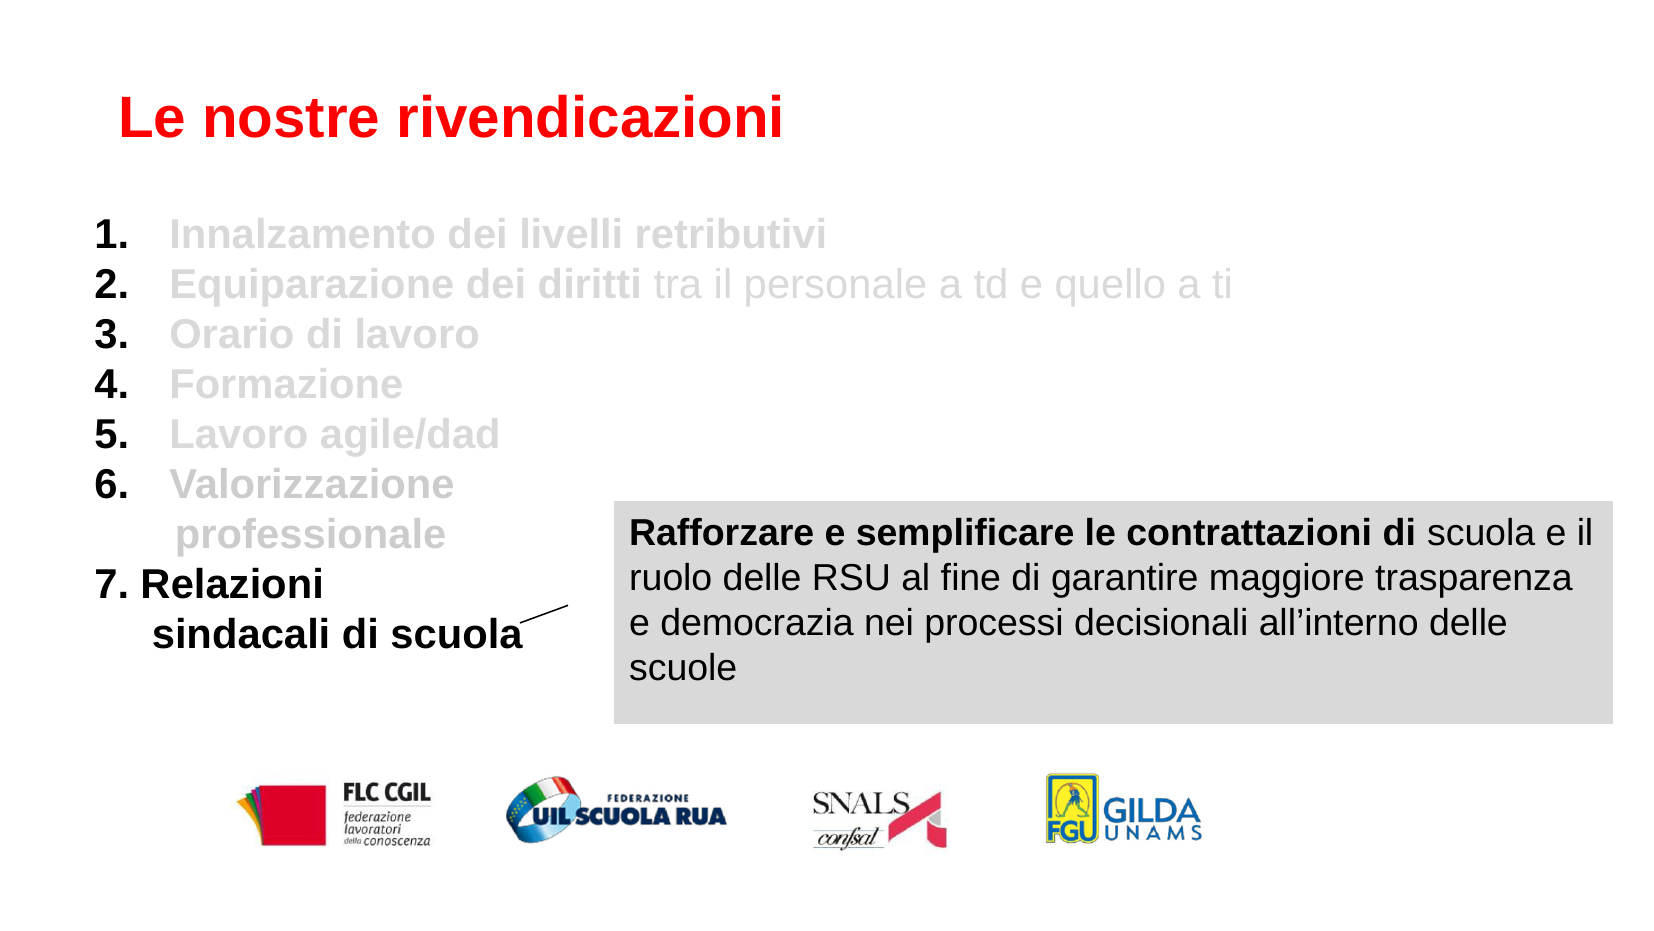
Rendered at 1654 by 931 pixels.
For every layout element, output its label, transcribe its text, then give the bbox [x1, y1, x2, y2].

picture [224, 748, 1229, 860]
text_box Rafforzare e semplificare le contrattazioni di scuola e il ruolo delle RSU al fine di garantire maggiore trasparenza e democrazia nei processi decisionali all’interno delle scuole [614, 501, 1613, 724]
list Innalzamento dei livelli retributivi Equiparazione dei diritti tra il personale a td e quello a ti Orario di lavoro Formazione Lavoro agile/dad Valorizzazione professionale 7. Relazioni sindacali di scuola [94, 206, 1571, 901]
title Le nostre rivendicazioni [118, 29, 1595, 207]
